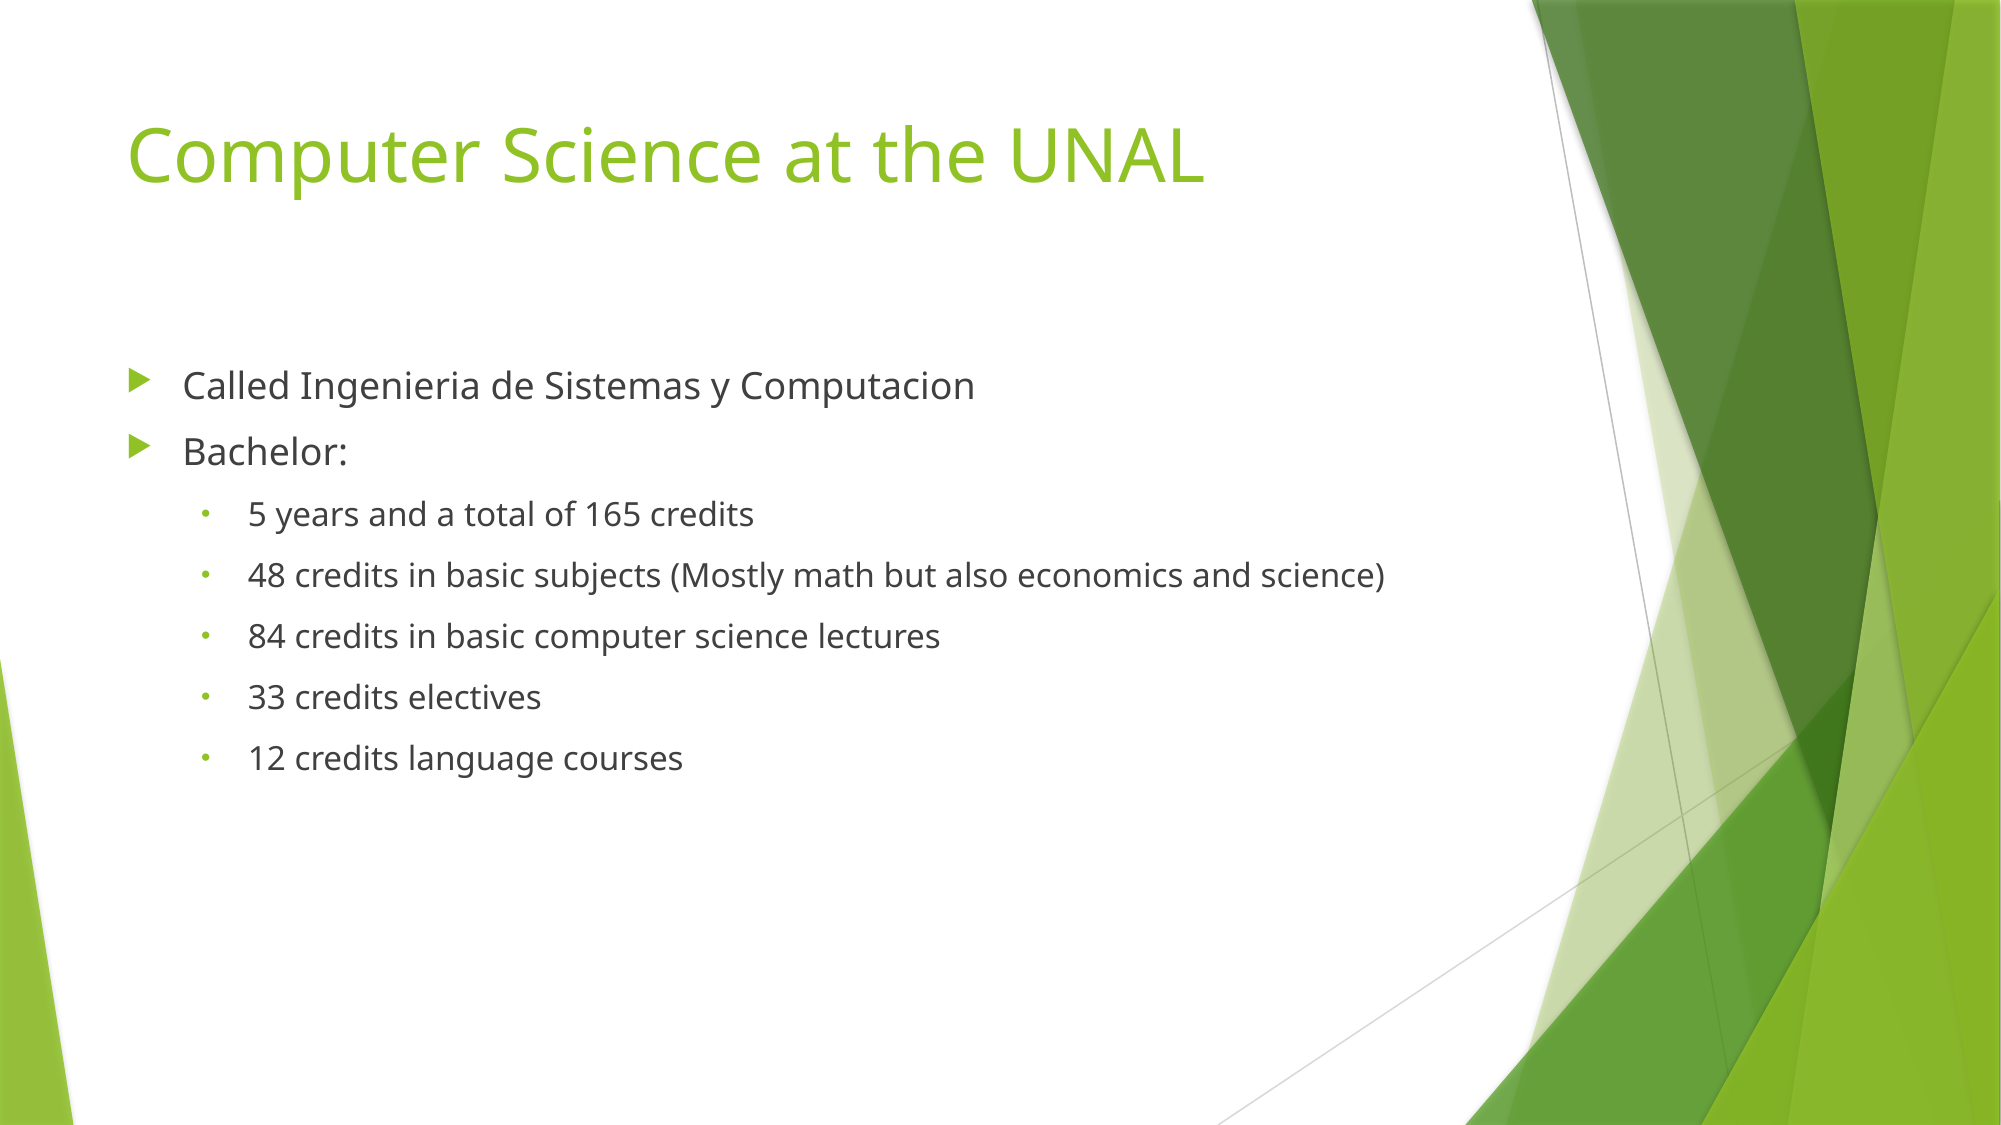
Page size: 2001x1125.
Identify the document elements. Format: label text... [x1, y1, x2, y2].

list Called Ingenieria de Sistemas y Computacion Bachelor: 5 years and a total of 165 credits 48 credits in basic subjects (Mostly math but also economics and science) 84 credits in basic computer science lectures 33 credits electives 12 credits language courses [111, 354, 1522, 992]
title Computer Science at the UNAL [111, 99, 1522, 317]
